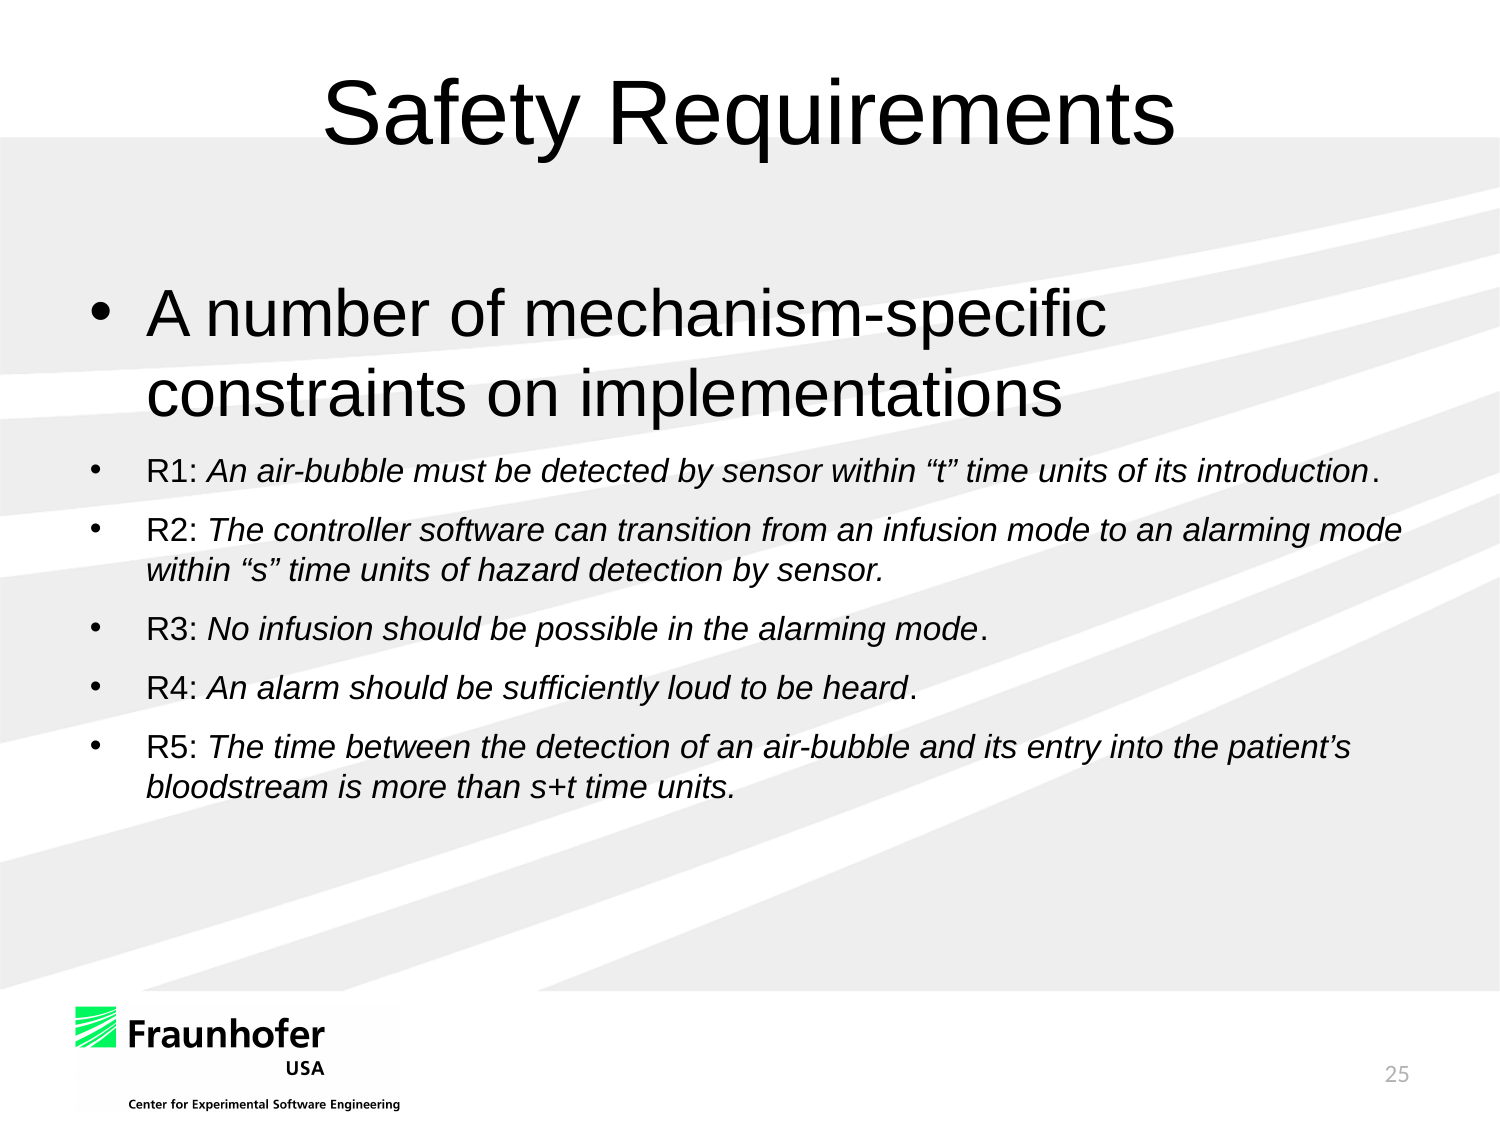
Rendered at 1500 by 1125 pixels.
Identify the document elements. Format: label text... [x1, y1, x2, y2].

picture [75, 1006, 400, 1112]
list A number of mechanism-specific constraints on implementations R1: An air-bubble must be detected by sensor within “t” time units of its introduction. R2: The controller software can transition from an infusion mode to an alarming mode within “s” time units of hazard detection by sensor. R3: No infusion should be possible in the alarming mode. R4: An alarm should be sufficiently loud to be heard. R5: The time between the detection of an air-bubble and its entry into the patient’s bloodstream is more than s+t time units. [75, 262, 1425, 988]
slide_number 25 [1074, 1042, 1425, 1103]
title Safety Requirements [75, 45, 1425, 233]
